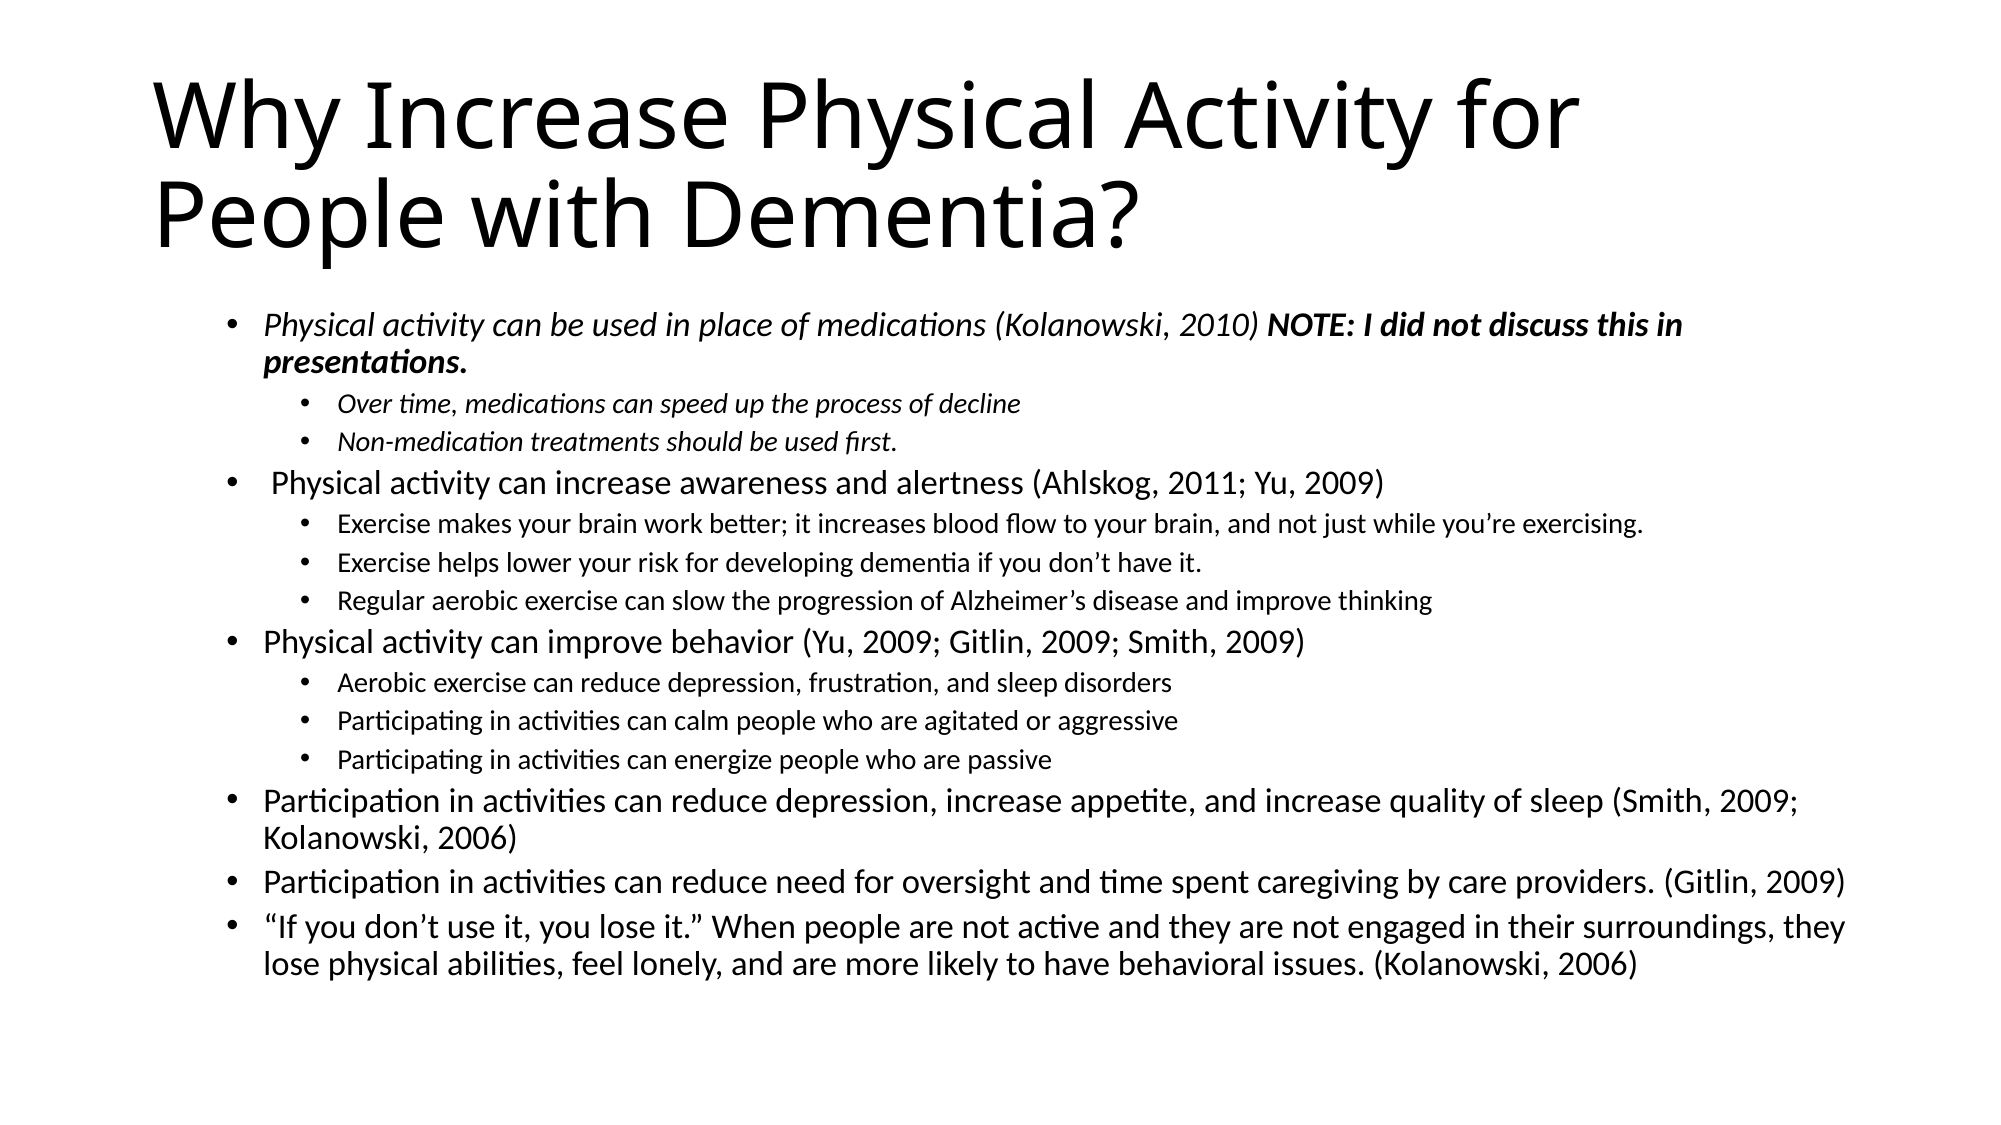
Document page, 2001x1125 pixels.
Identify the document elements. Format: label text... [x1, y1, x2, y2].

list Physical activity can be used in place of medications (Kolanowski, 2010) NOTE: I did not discuss this in presentations. Over time, medications can speed up the process of decline Non-medication treatments should be used first. Physical activity can increase awareness and alertness (Ahlskog, 2011; Yu, 2009) Exercise makes your brain work better; it increases blood flow to your brain, and not just while you’re exercising. Exercise helps lower your risk for developing dementia if you don’t have it. Regular aerobic exercise can slow the progression of Alzheimer’s disease and improve thinking Physical activity can improve behavior (Yu, 2009; Gitlin, 2009; Smith, 2009) Aerobic exercise can reduce depression, frustration, and sleep disorders Participating in activities can calm people who are agitated or aggressive Participating in activities can energize people who are passive Participation in activities can reduce depression, increase appetite, and increase quality of sleep (Smith, 2009; Kolanowski, 2006) Participation in activities can reduce need for oversight and time spent caregiving by care providers. (Gitlin, 2009) “If you don’t use it, you lose it.” When people are not active and they are not engaged in their surroundings, they lose physical abilities, feel lonely, and are more likely to have behavioral issues. (Kolanowski, 2006) [137, 299, 1863, 1014]
title Why Increase Physical Activity for People with Dementia? [137, 59, 1863, 278]
